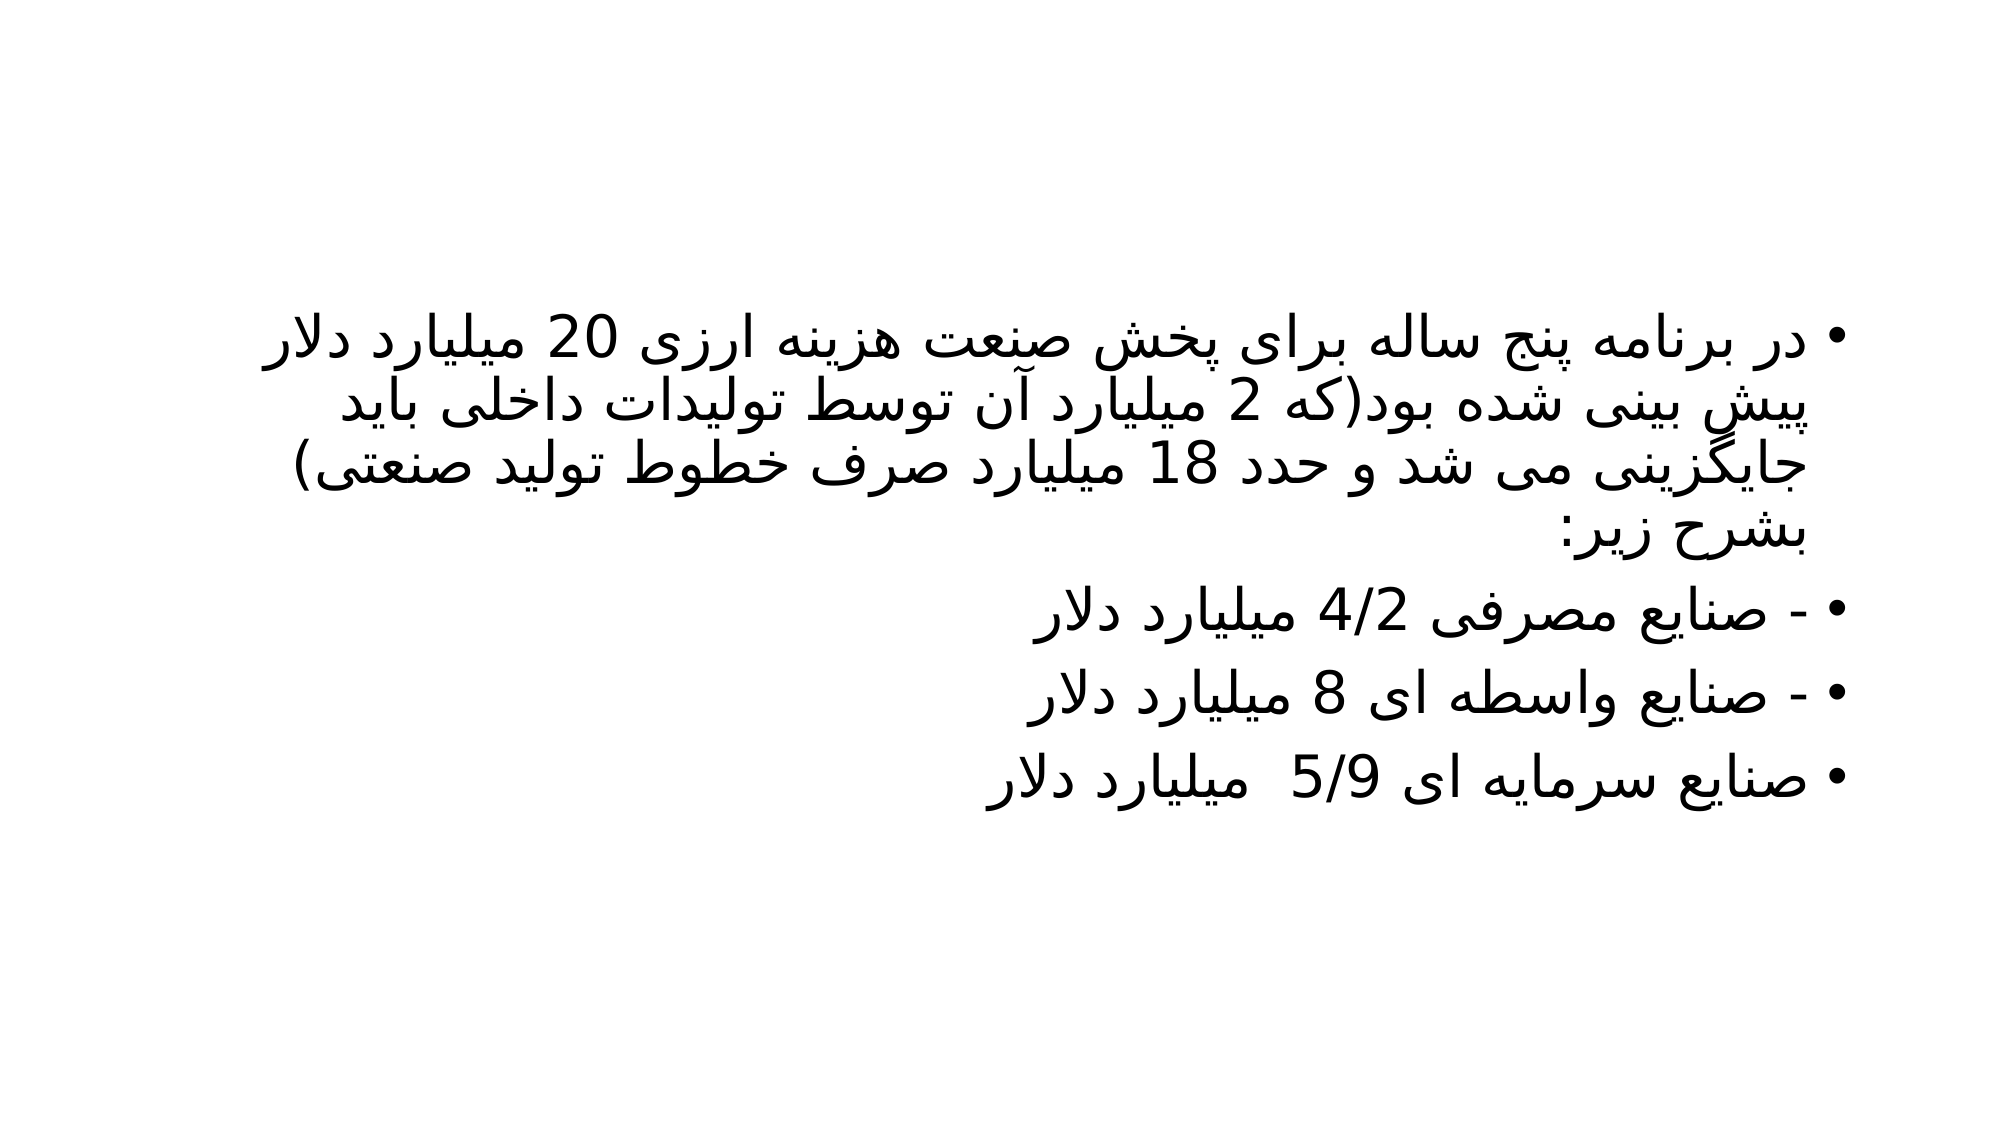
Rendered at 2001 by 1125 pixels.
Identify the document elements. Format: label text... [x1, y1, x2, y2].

list در برنامه پنج ساله برای پخش صنعت هزینه ارزی 20 میلیارد دلار پیش بینی شده بود(که 2 میلیارد آن توسط تولیدات داخلی باید جایگزینی می شد و حدد 18 میلیارد صرف خطوط تولید صنعتی) بشرح زیر: - صنایع مصرفی 4/2 میلیارد دلار - صنایع واسطه ای 8 میلیارد دلار صنایع سرمایه ای 5/9 میلیارد دلار [137, 299, 1863, 1014]
